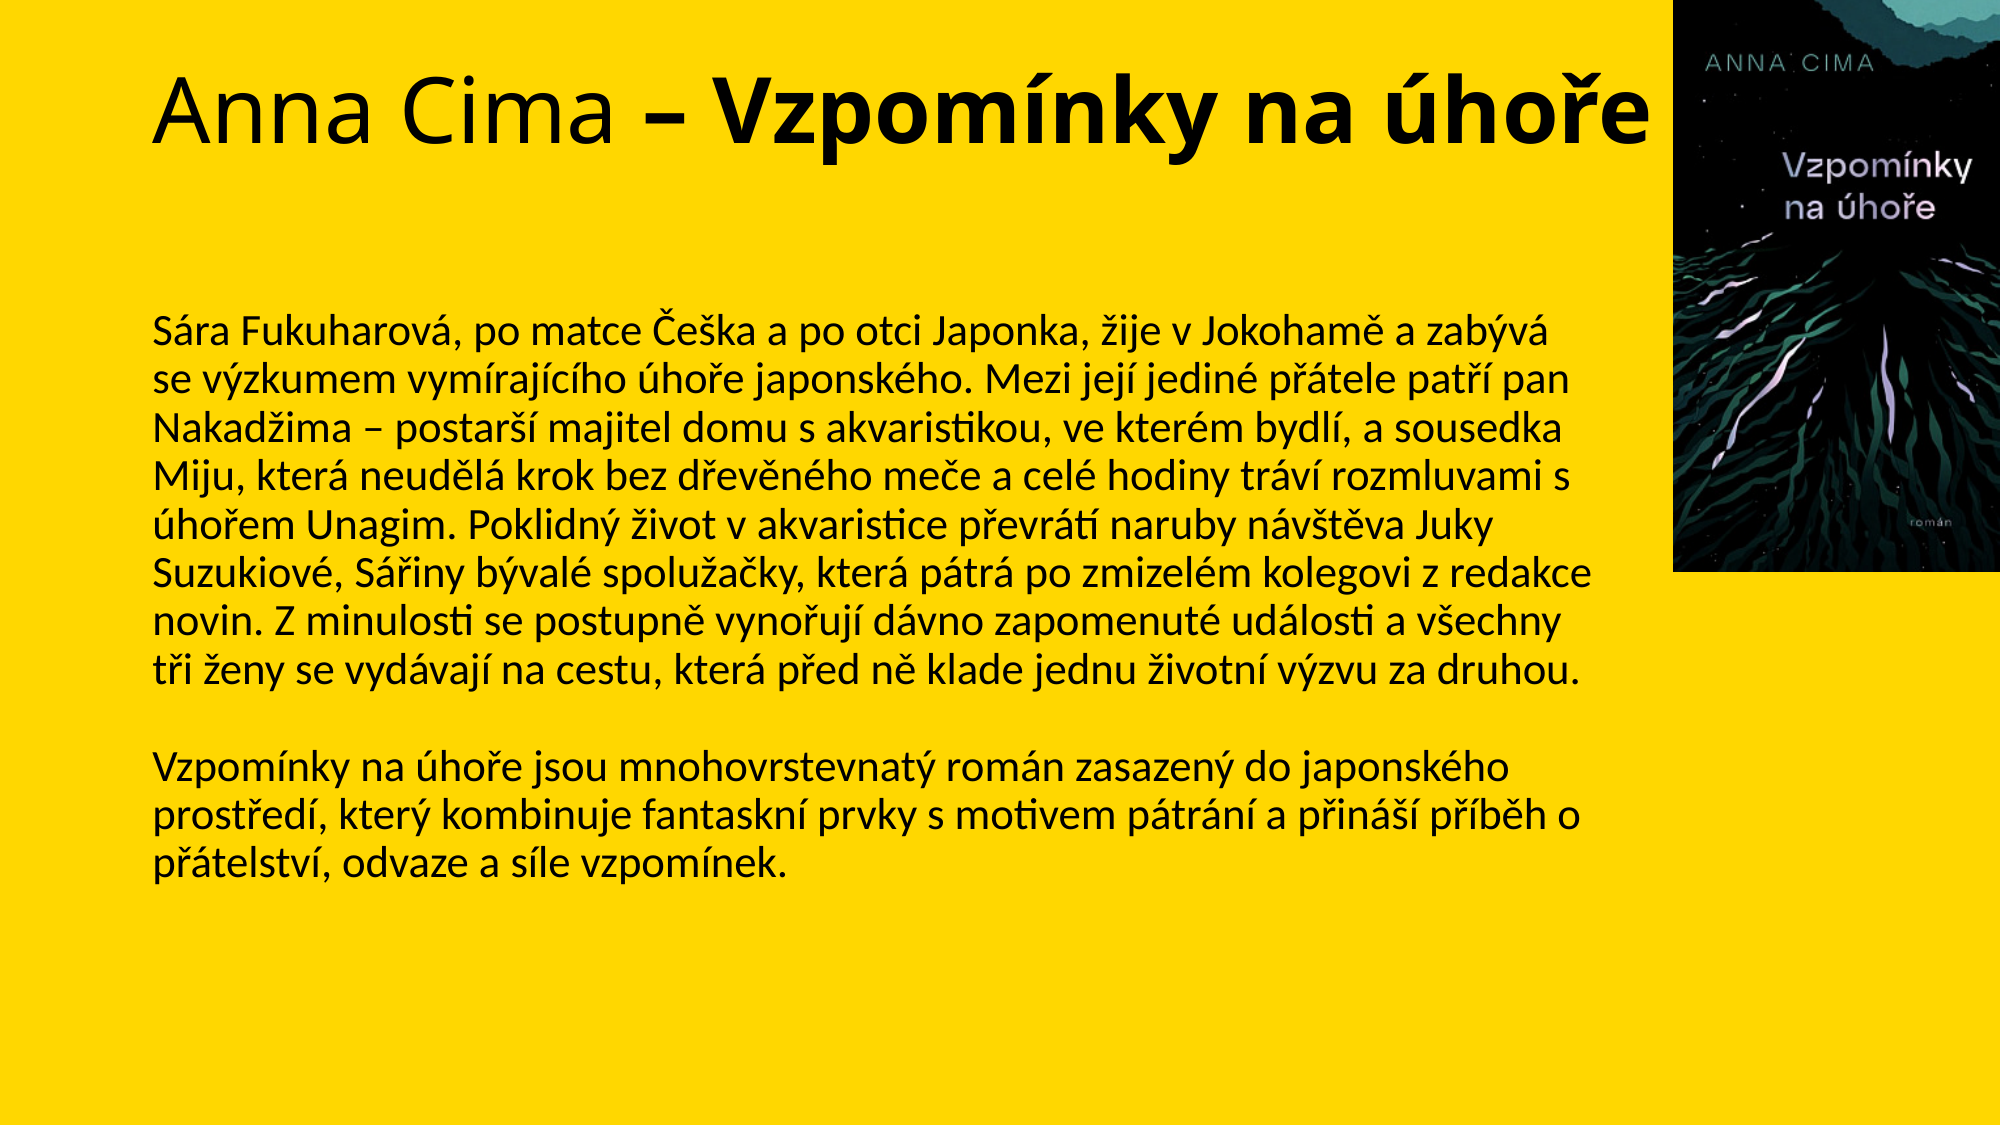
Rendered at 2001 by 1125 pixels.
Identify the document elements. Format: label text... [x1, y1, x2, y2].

list Sára Fukuharová, po matce Češka a po otci Japonka, žije v Jokohamě a zabývá se výzkumem vymírajícího úhoře japonského. Mezi její jediné přátele patří pan Nakadžima – postarší majitel domu s akvaristikou, ve kterém bydlí, a sousedka Miju, která neudělá krok bez dřevěného meče a celé hodiny tráví rozmluvami s úhořem Unagim. Poklidný život v akvaristice převrátí naruby návštěva Juky Suzukiové, Sářiny bývalé spolužačky, která pátrá po zmizelém kolegovi z redakce novin. Z minulosti se postupně vynořují dávno zapomenuté události a všechny tři ženy se vydávají na cestu, která před ně klade jednu životní výzvu za druhou. Vzpomínky na úhoře jsou mnohovrstevnatý román zasazený do japonského prostředí, který kombinuje fantaskní prvky s motivem pátrání a přináší příběh o přátelství, odvaze a síle vzpomínek. [137, 299, 1610, 1014]
picture [1673, 0, 2000, 572]
title Anna Cima – Vzpomínky na úhoře [137, 59, 1673, 278]
